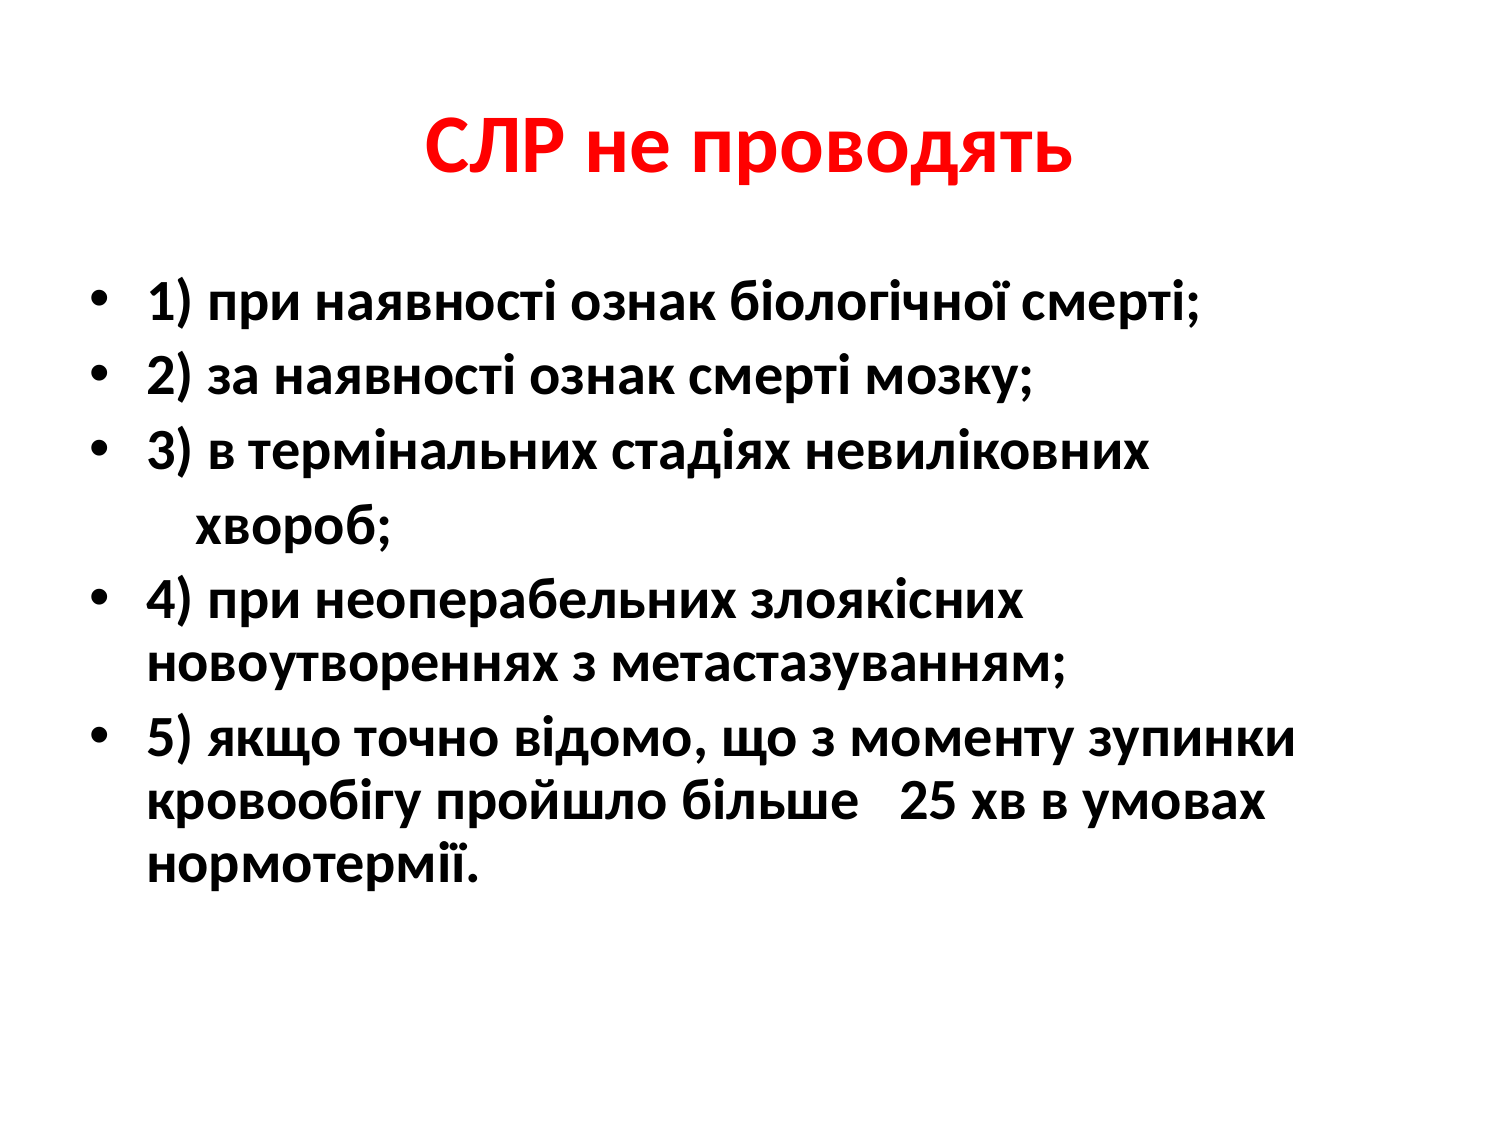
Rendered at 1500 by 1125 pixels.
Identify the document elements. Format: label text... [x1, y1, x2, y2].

text_box СЛР не проводять [74, 45, 1425, 233]
text_box 1) при наявності ознак біологічної смерті; 2) за наявності ознак смерті мозку; 3) в термінальних стадіях невиліковних хвороб; 4) при неоперабельних злоякісних новоутвореннях з метастазуванням; 5) якщо точно відомо, що з моменту зупинки кровообігу пройшло більше 25 хв в умовах нормотермії. [74, 262, 1425, 1005]
